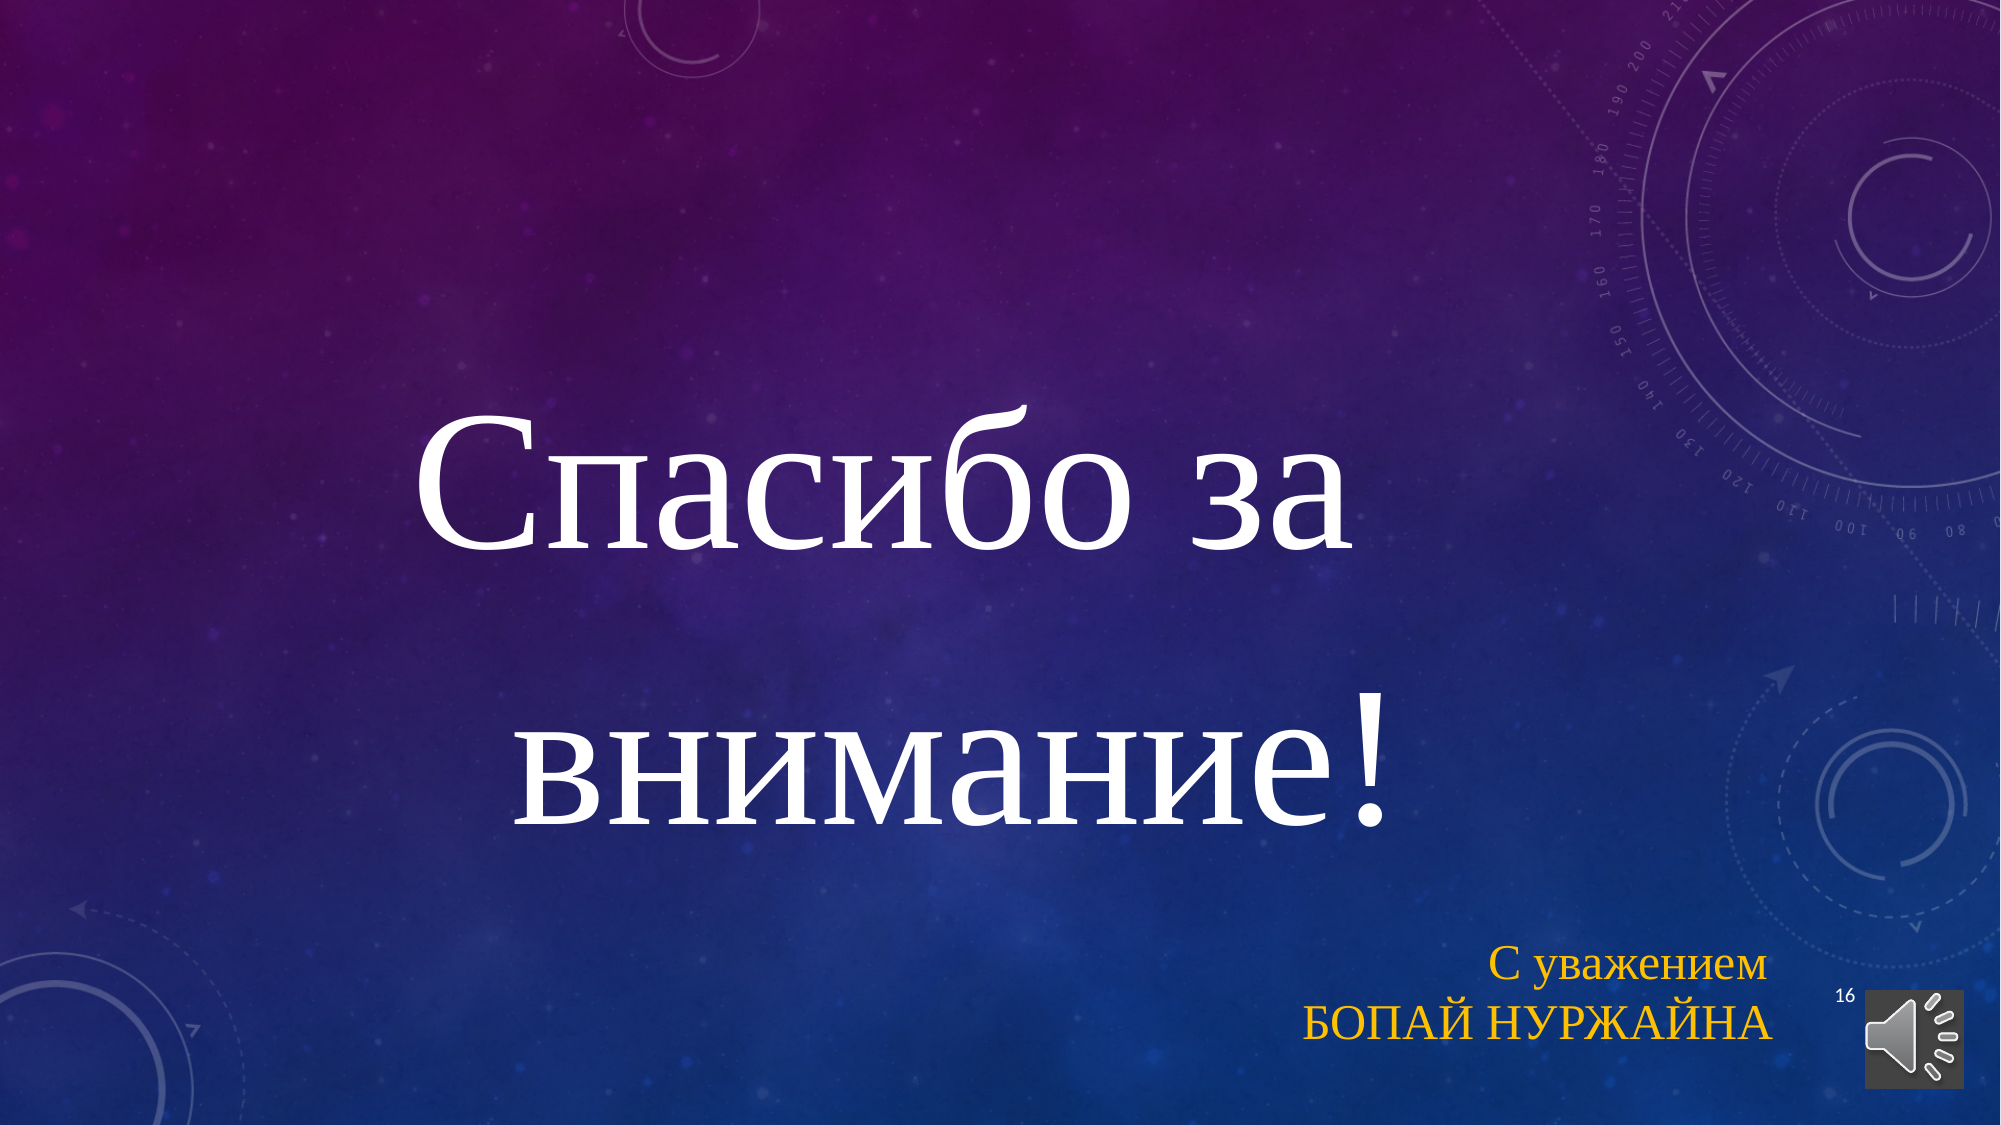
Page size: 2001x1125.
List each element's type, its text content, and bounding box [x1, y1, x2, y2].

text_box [1864, 989, 1965, 1090]
footer С уважением БОПАЙ НУРЖАЙНА [1177, 886, 1796, 1094]
slide_number 16 [1804, 963, 1871, 1025]
text_box Спасибо за внимание! [397, 304, 1454, 872]
picture [0, 0, 2001, 1125]
